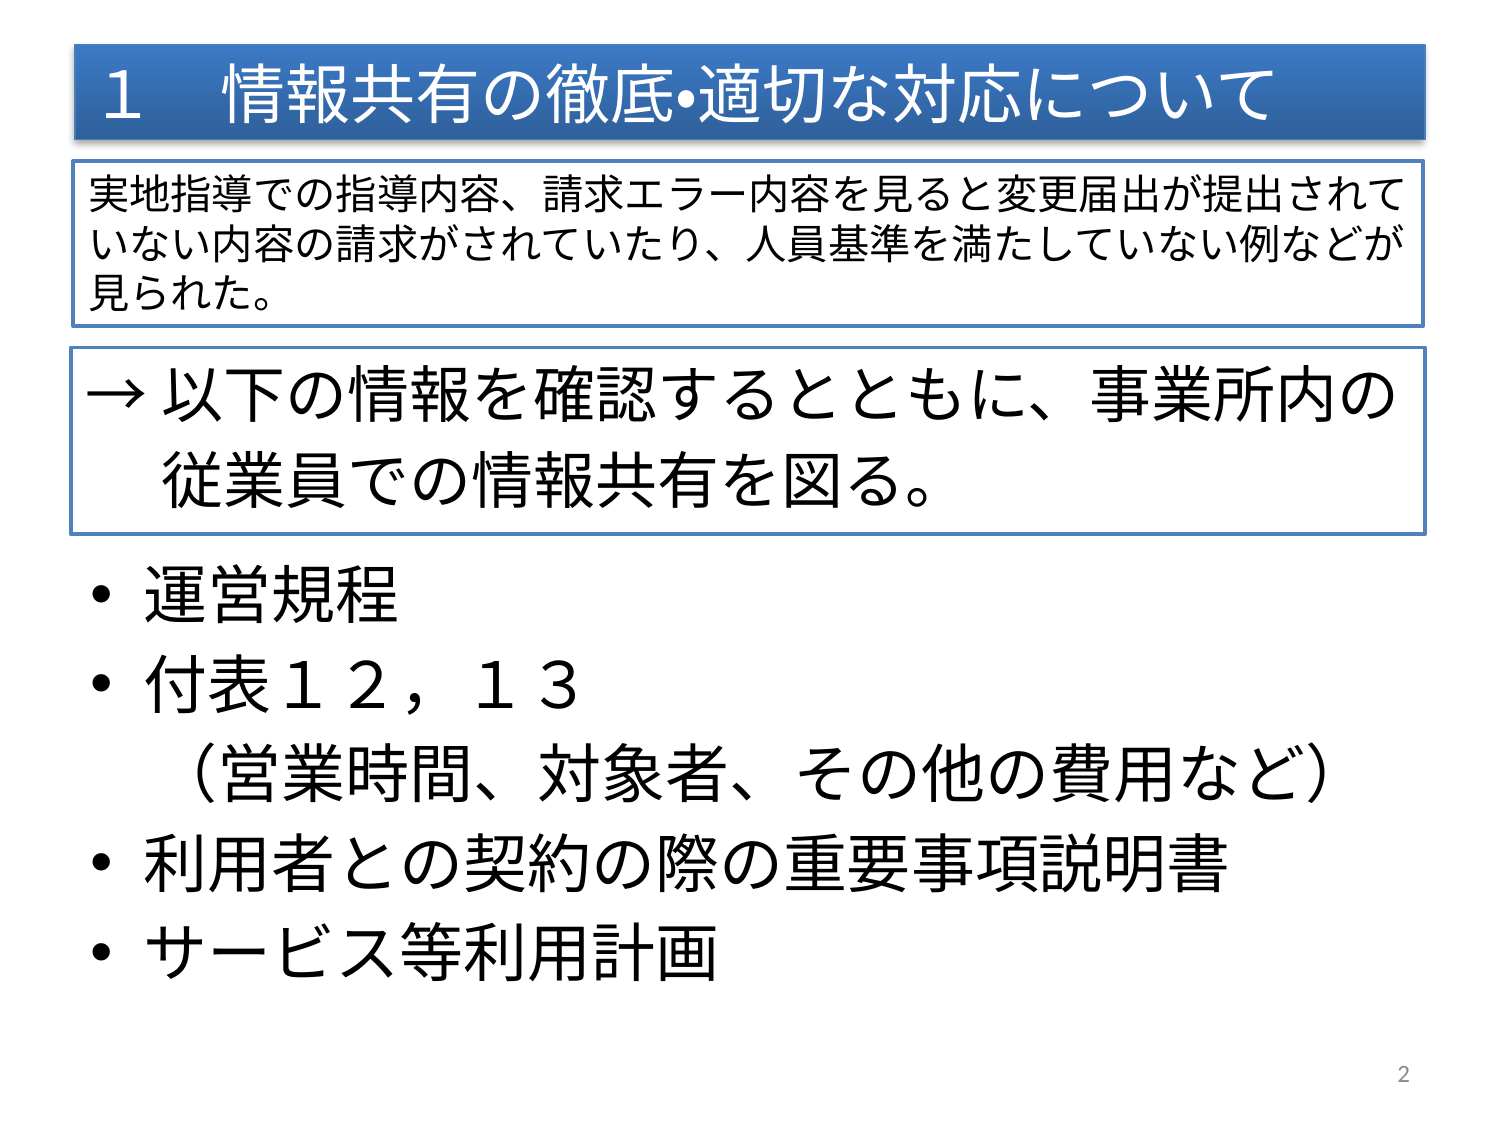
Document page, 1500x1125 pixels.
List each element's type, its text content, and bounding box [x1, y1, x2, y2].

title １ 情報共有の徹底・適切な対応について [74, 44, 1426, 140]
text_box 実地指導での指導内容、請求エラー内容を見ると変更届出が提出されていない内容の請求がされていたり、人員基準を満たしていない例などが見られた。 [73, 160, 1424, 327]
slide_number 2 [1074, 1042, 1425, 1103]
text_box →以下の情報を確認するとともに、事業所内の 従業員での情報共有を図る。 [70, 347, 1425, 535]
list 運営規程 付表１２，１３ （営業時間、対象者、その他の費用など） 利用者との契約の際の重要事項説明書 サービス等利用計画 [75, 547, 1425, 1064]
